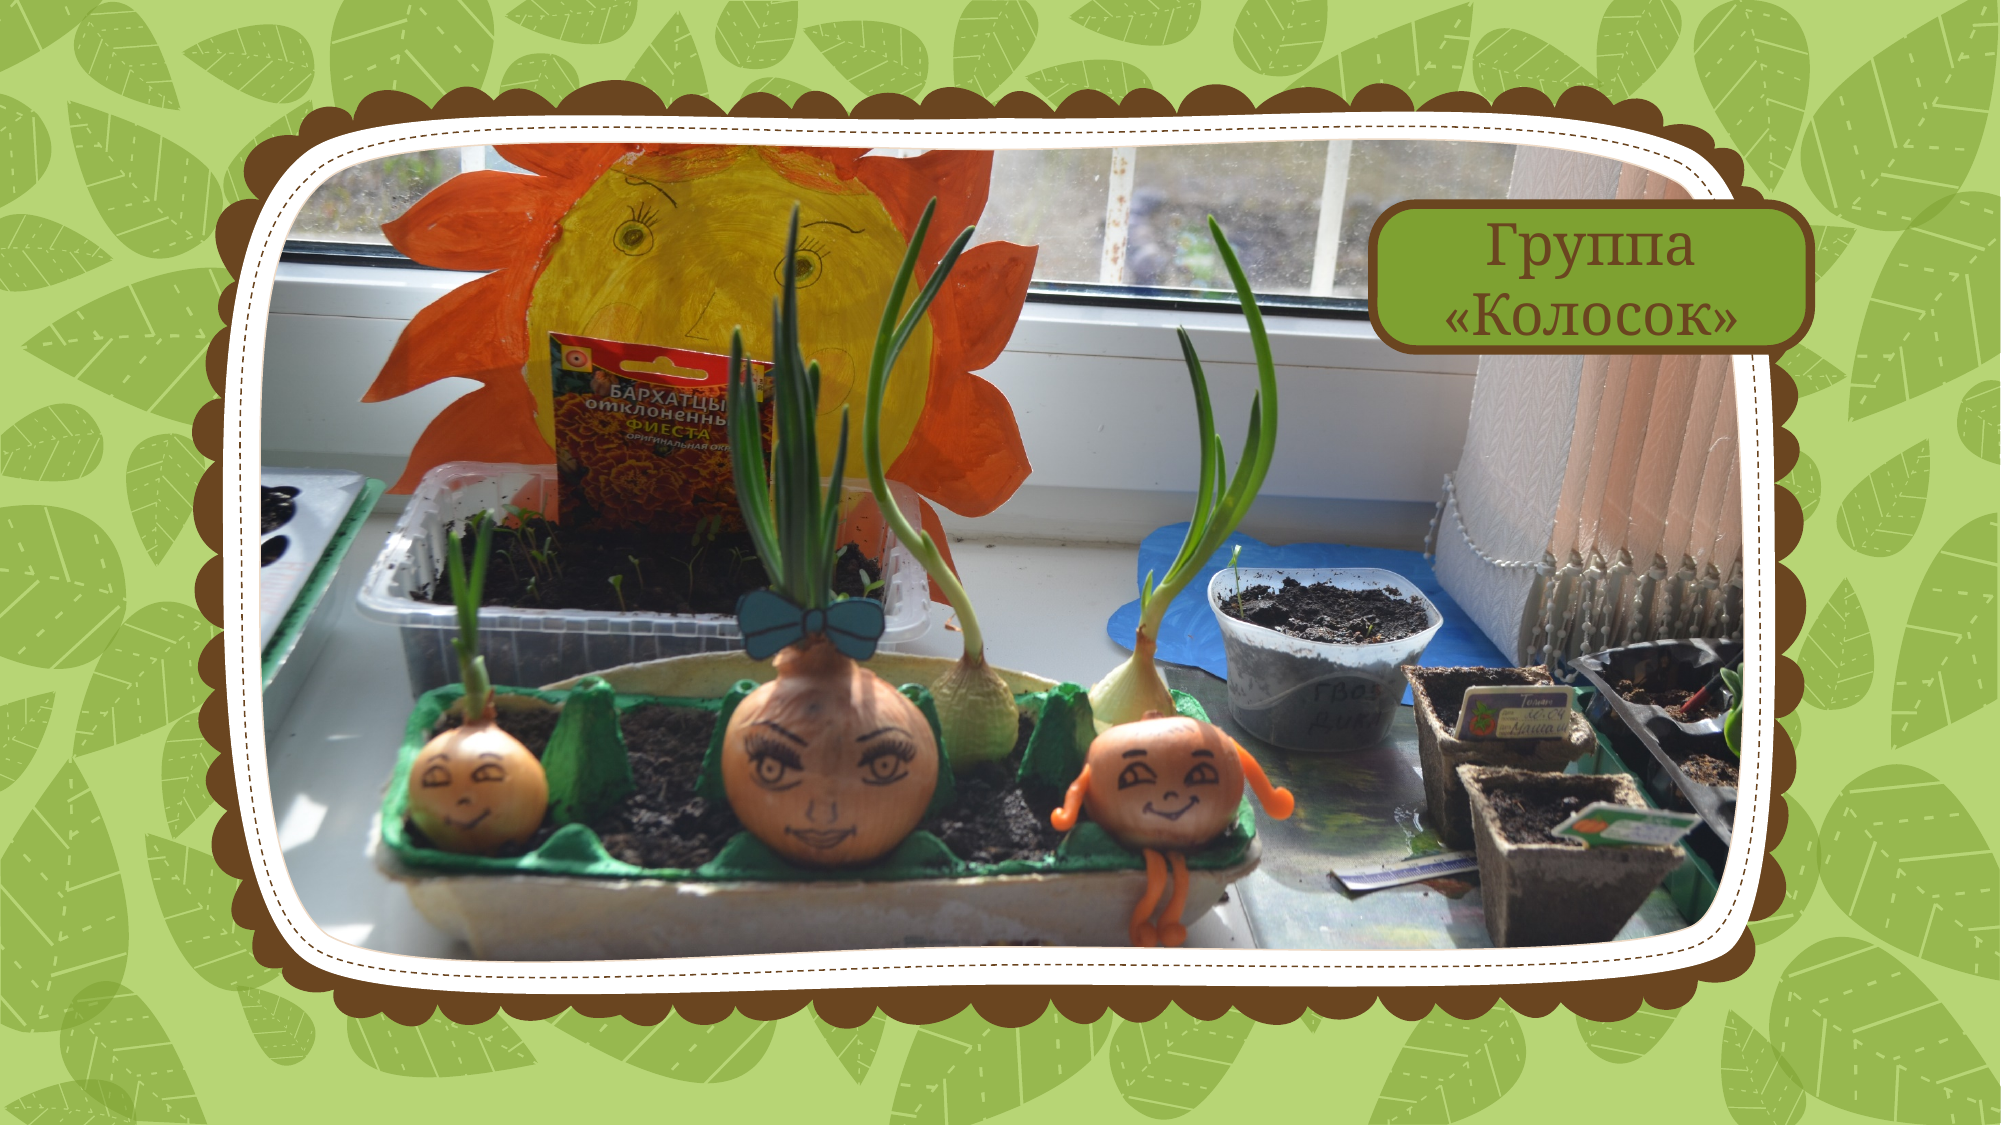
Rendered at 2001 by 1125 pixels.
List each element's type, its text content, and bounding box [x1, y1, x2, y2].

text_box Группа «Колосок» [1745, 203, 1812, 351]
picture [259, 139, 1745, 963]
